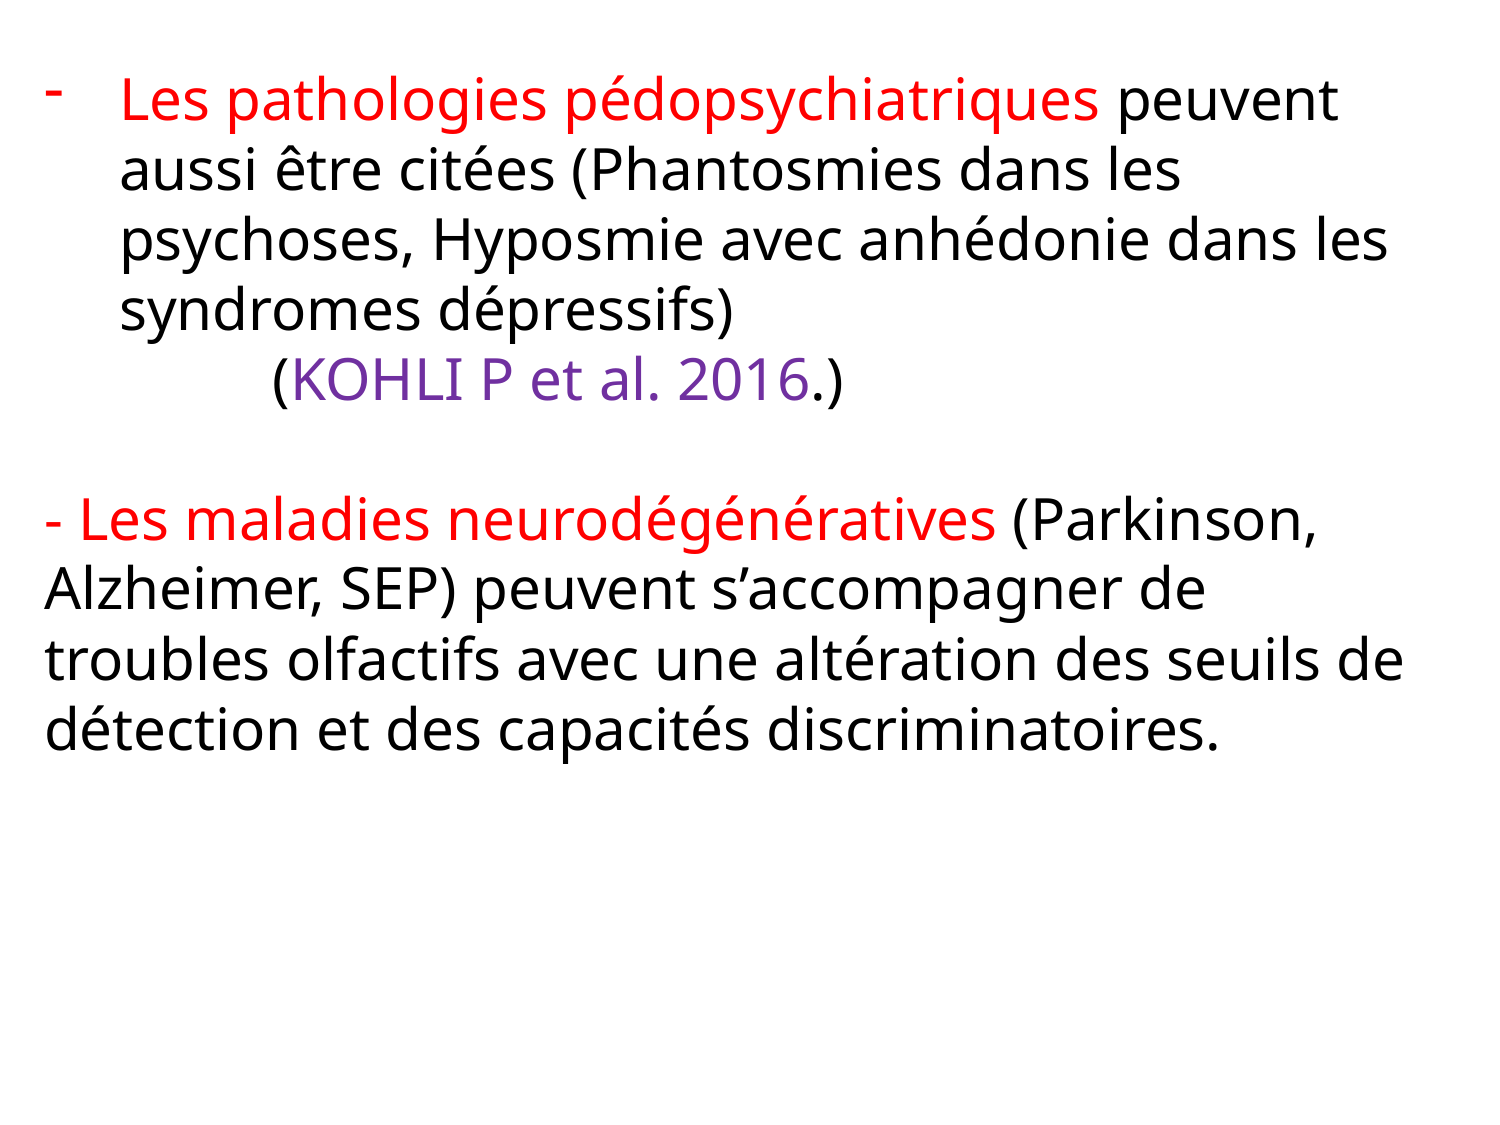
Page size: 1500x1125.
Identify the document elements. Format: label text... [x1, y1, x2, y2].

text_box Les pathologies pédopsychiatriques peuvent aussi être citées (Phantosmies dans les psychoses, Hyposmie avec anhédonie dans les syndromes dépressifs) (KOHLI P et al. 2016.) - Les maladies neurodégénératives (Parkinson, Alzheimer, SEP) peuvent s’accompagner de troubles olfactifs avec une altération des seuils de détection et des capacités discriminatoires. [29, 54, 1447, 770]
